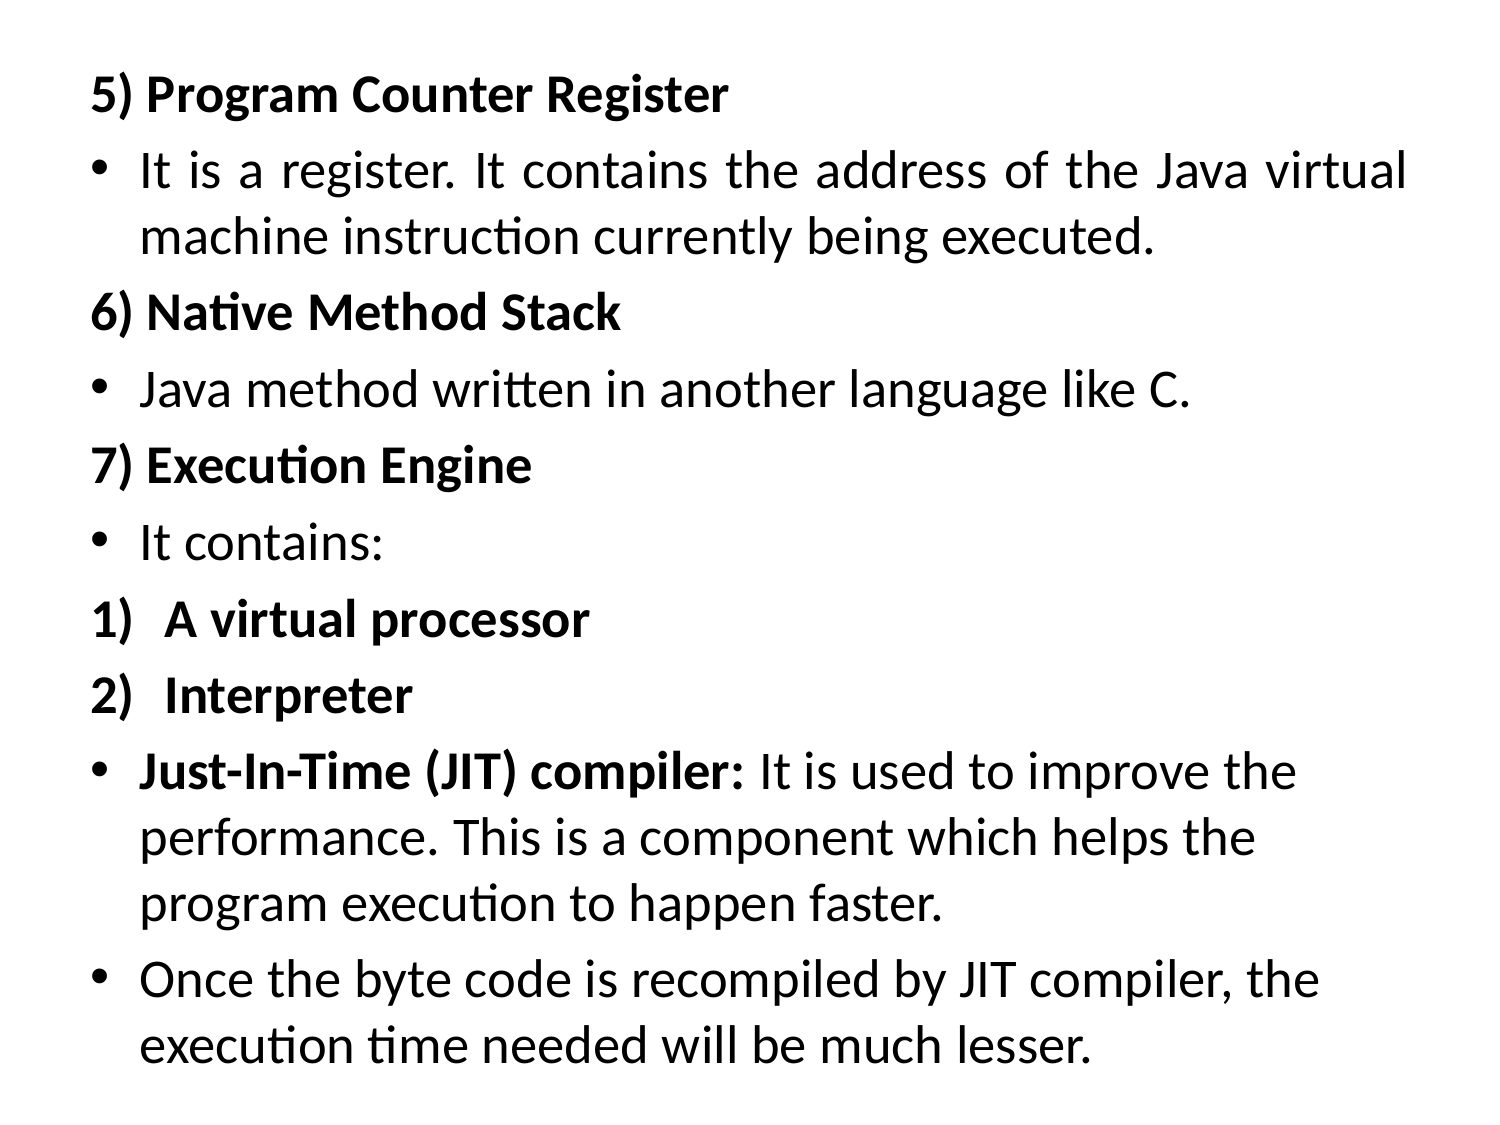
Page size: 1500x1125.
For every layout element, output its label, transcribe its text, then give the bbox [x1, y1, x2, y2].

list 5) Program Counter Register It is a register. It contains the address of the Java virtual machine instruction currently being executed. 6) Native Method Stack Java method written in another language like C. 7) Execution Engine It contains: A virtual processor Interpreter Just-In-Time (JIT) compiler: It is used to improve the performance. This is a component which helps the program execution to happen faster. Once the byte code is recompiled by JIT compiler, the execution time needed will be much lesser. [75, 50, 1425, 1100]
